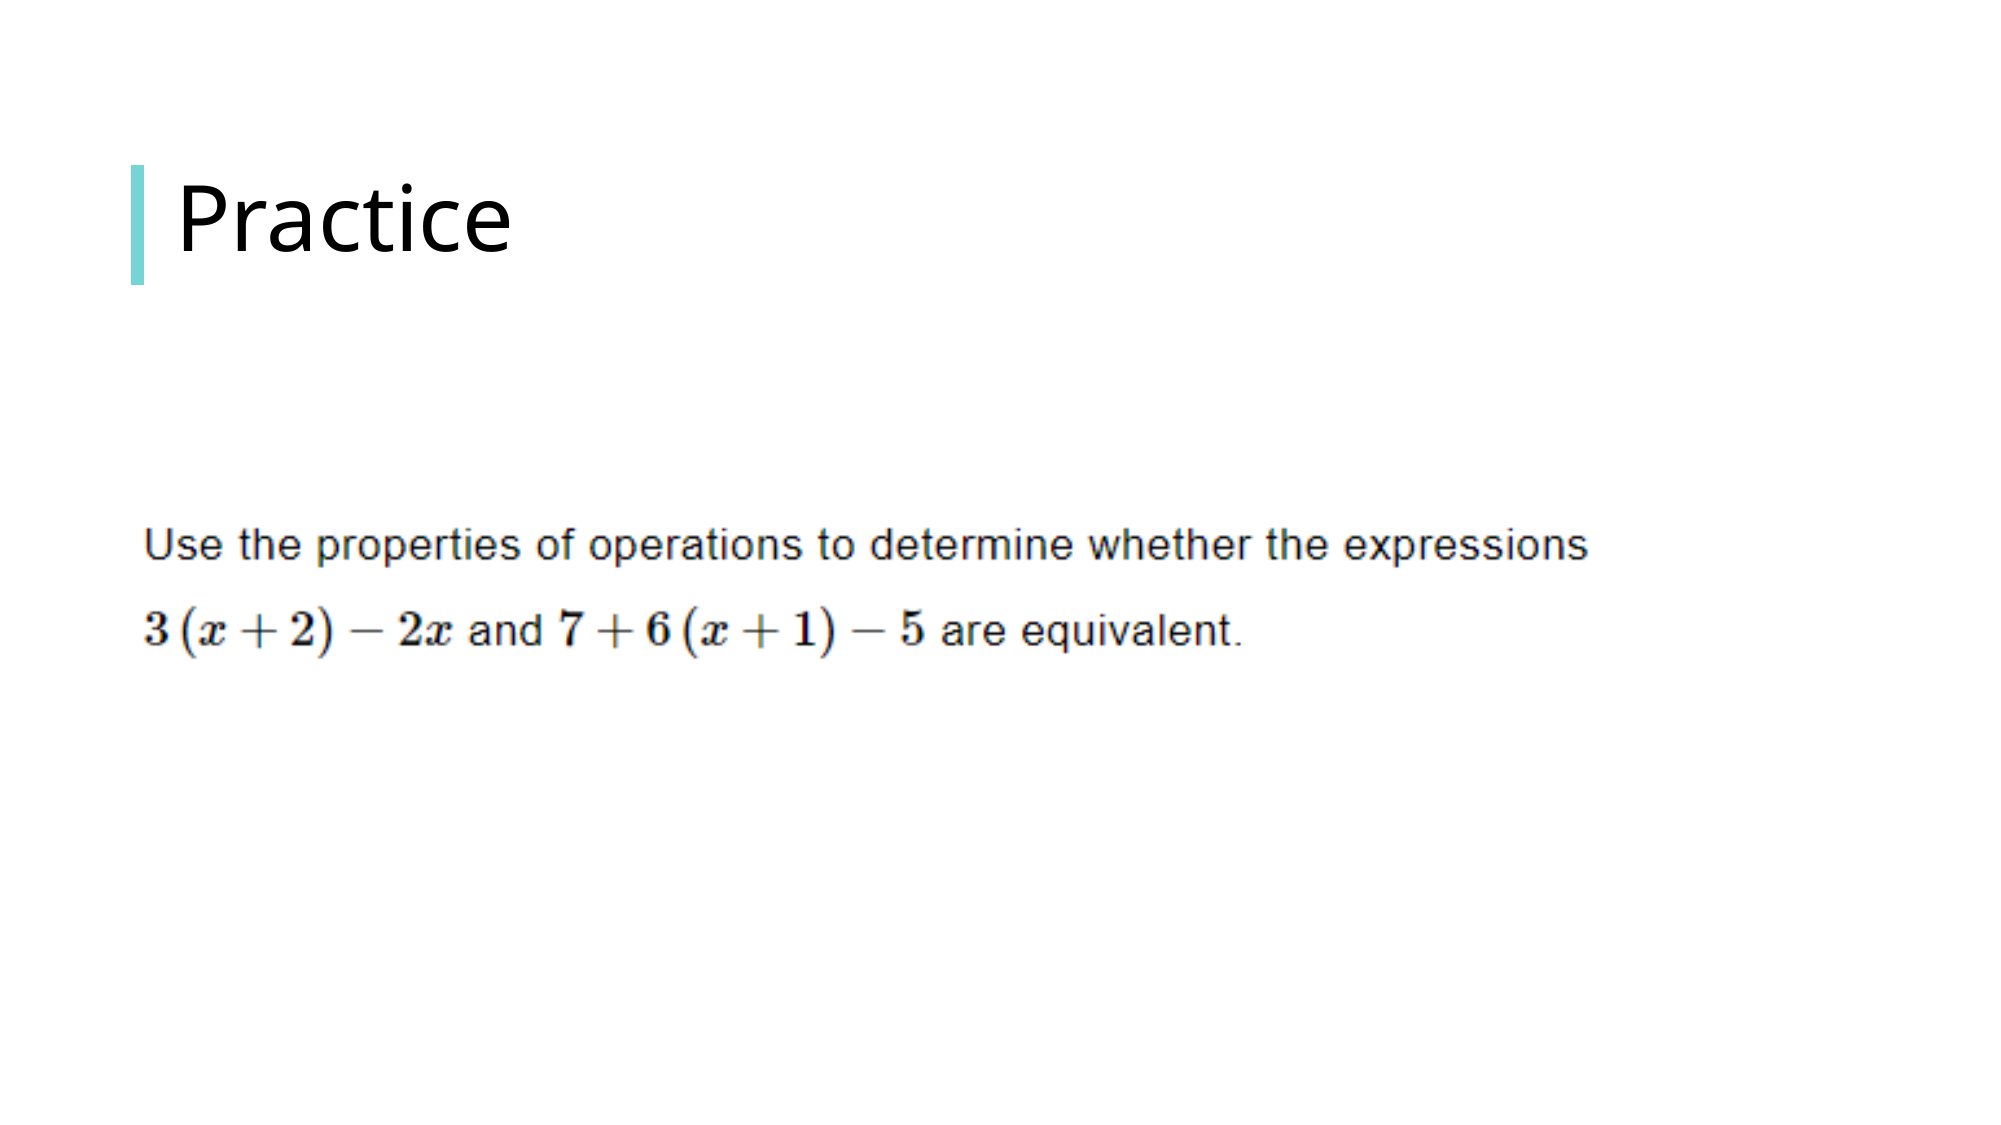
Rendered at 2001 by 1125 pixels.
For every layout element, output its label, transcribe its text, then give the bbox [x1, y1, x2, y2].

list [109, 464, 1710, 706]
title Practice [160, 165, 1886, 285]
